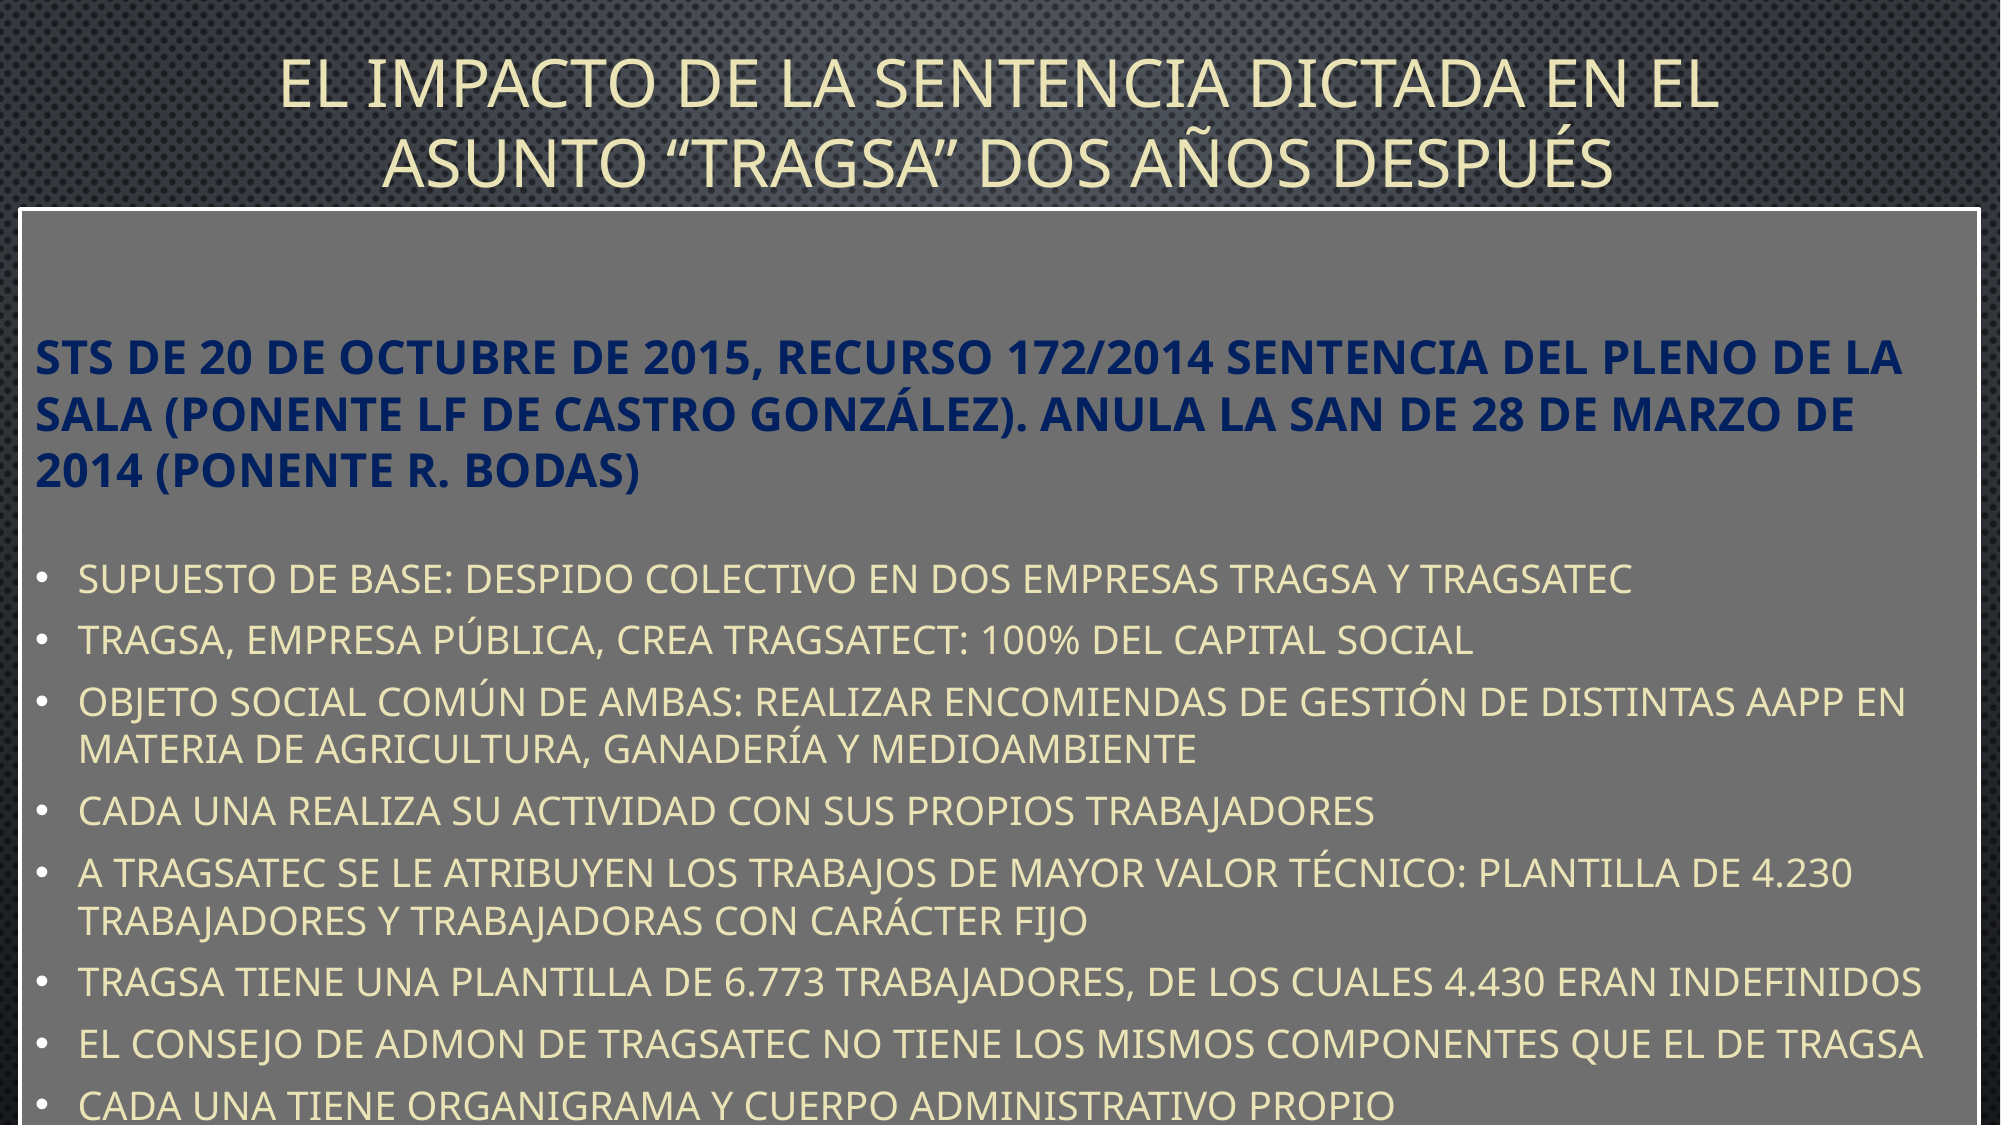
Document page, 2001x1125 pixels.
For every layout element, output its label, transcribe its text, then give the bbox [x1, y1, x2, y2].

list STS de 20 de octubre de 2015, recurso 172/2014 Sentencia del Pleno de la Sala (Ponente LF de castro González). Anula la san de 28 de marzo de 2014 (Ponente R. Bodas) Supuesto de base: despido colectivo en dos empresas tragsa y tragsatec Tragsa, empresa pública, crea tragsatect: 100% del capital social Objeto social común de ambas: realizar encomiendas de gestión de distintas aapp en materia de agricultura, ganadería y medioambiente Cada una realiza su actividad con sus propios trabajadores A tragsatec se le atribuyen los trabajos de mayor valor técnico: plantilla de 4.230 trabajadores y trabajadoras con carácter fijo Tragsa tiene una plantilla de 6.773 trabajadores, de los cuales 4.430 eran indefinidos El consejo de admon de tragsatec no tiene los mismos componentes que el de tragsa Cada una tiene organigrama y cuerpo administrativo propio [18, 207, 1981, 1125]
title El impacto de la sentencia dictada en el asunto “tragSA” dos años después [187, 9, 1813, 207]
